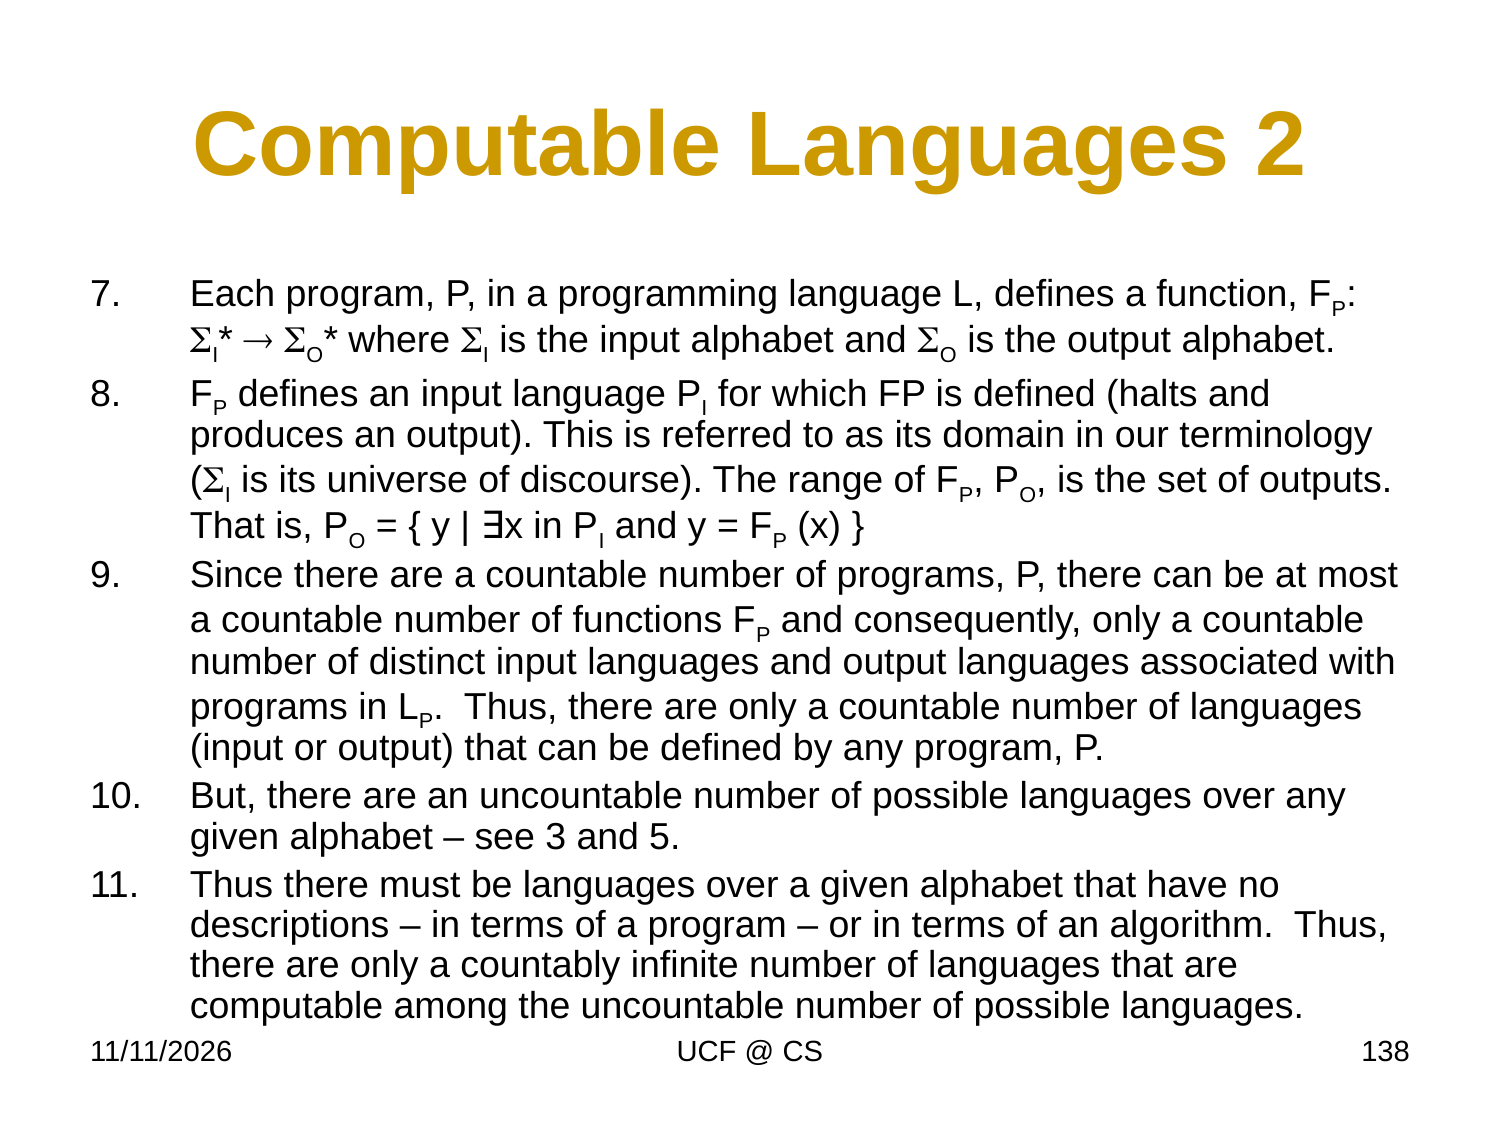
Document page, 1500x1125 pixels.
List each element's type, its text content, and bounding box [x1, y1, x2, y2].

title Computable Languages 2 [75, 45, 1425, 233]
list Each program, P, in a programming language L, defines a function, FP: I*  O* where I is the input alphabet and O is the output alphabet. FP defines an input language PI for which FP is defined (halts and produces an output). This is referred to as its domain in our terminology (I is its universe of discourse). The range of FP, PO, is the set of outputs. That is, PO = { y | ∃x in PI and y = FP (x) } Since there are a countable number of programs, P, there can be at most a countable number of functions FP and consequently, only a countable number of distinct input languages and output languages associated with programs in LP. Thus, there are only a countable number of languages (input or output) that can be defined by any program, P. But, there are an uncountable number of possible languages over any given alphabet – see 3 and 5. Thus there must be languages over a given alphabet that have no descriptions – in terms of a program – or in terms of an algorithm. Thus, there are only a countably infinite number of languages that are computable among the uncountable number of possible languages. [75, 262, 1425, 1005]
slide_number 138 [1074, 1024, 1426, 1103]
footer UCF @ CS [512, 1024, 988, 1103]
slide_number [74, 1024, 426, 1103]
